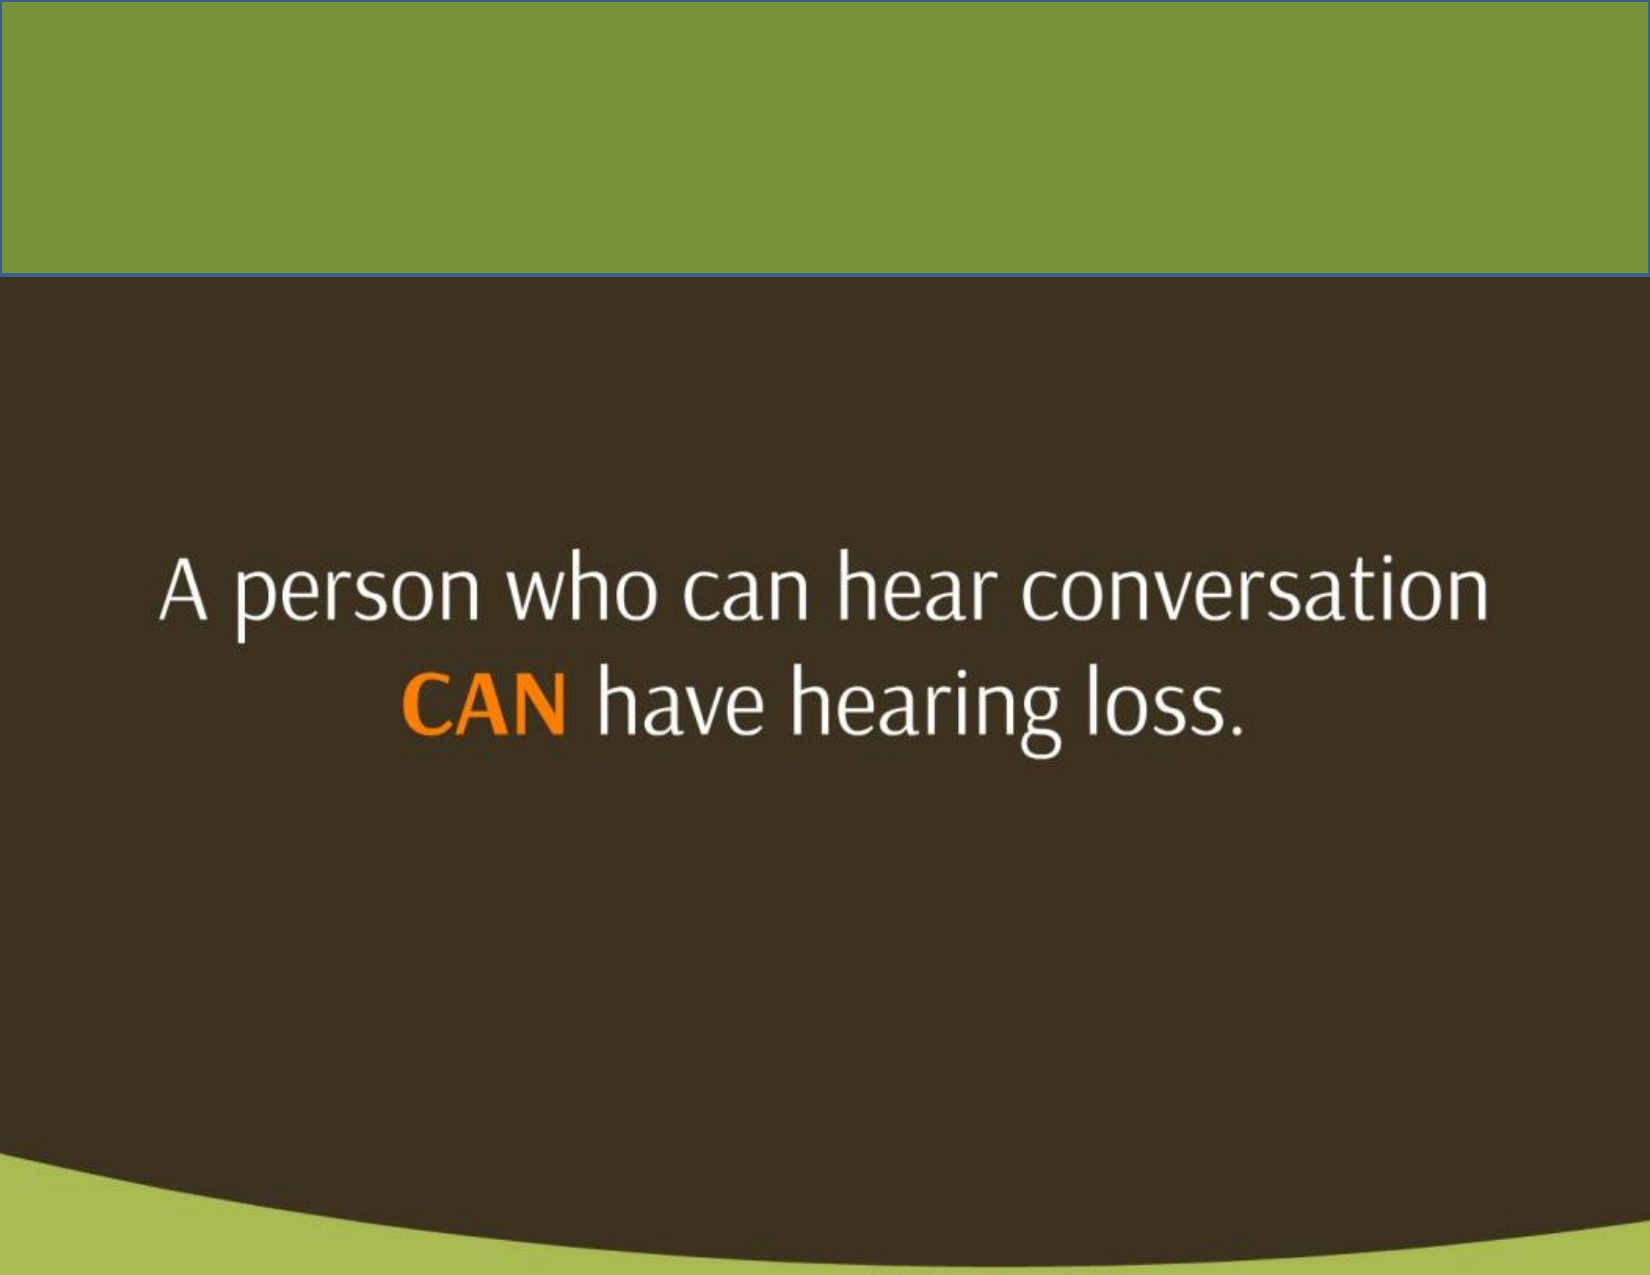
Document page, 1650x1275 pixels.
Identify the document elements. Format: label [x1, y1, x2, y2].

text_box [0, 277, 1650, 1275]
text_box [0, 0, 1650, 277]
